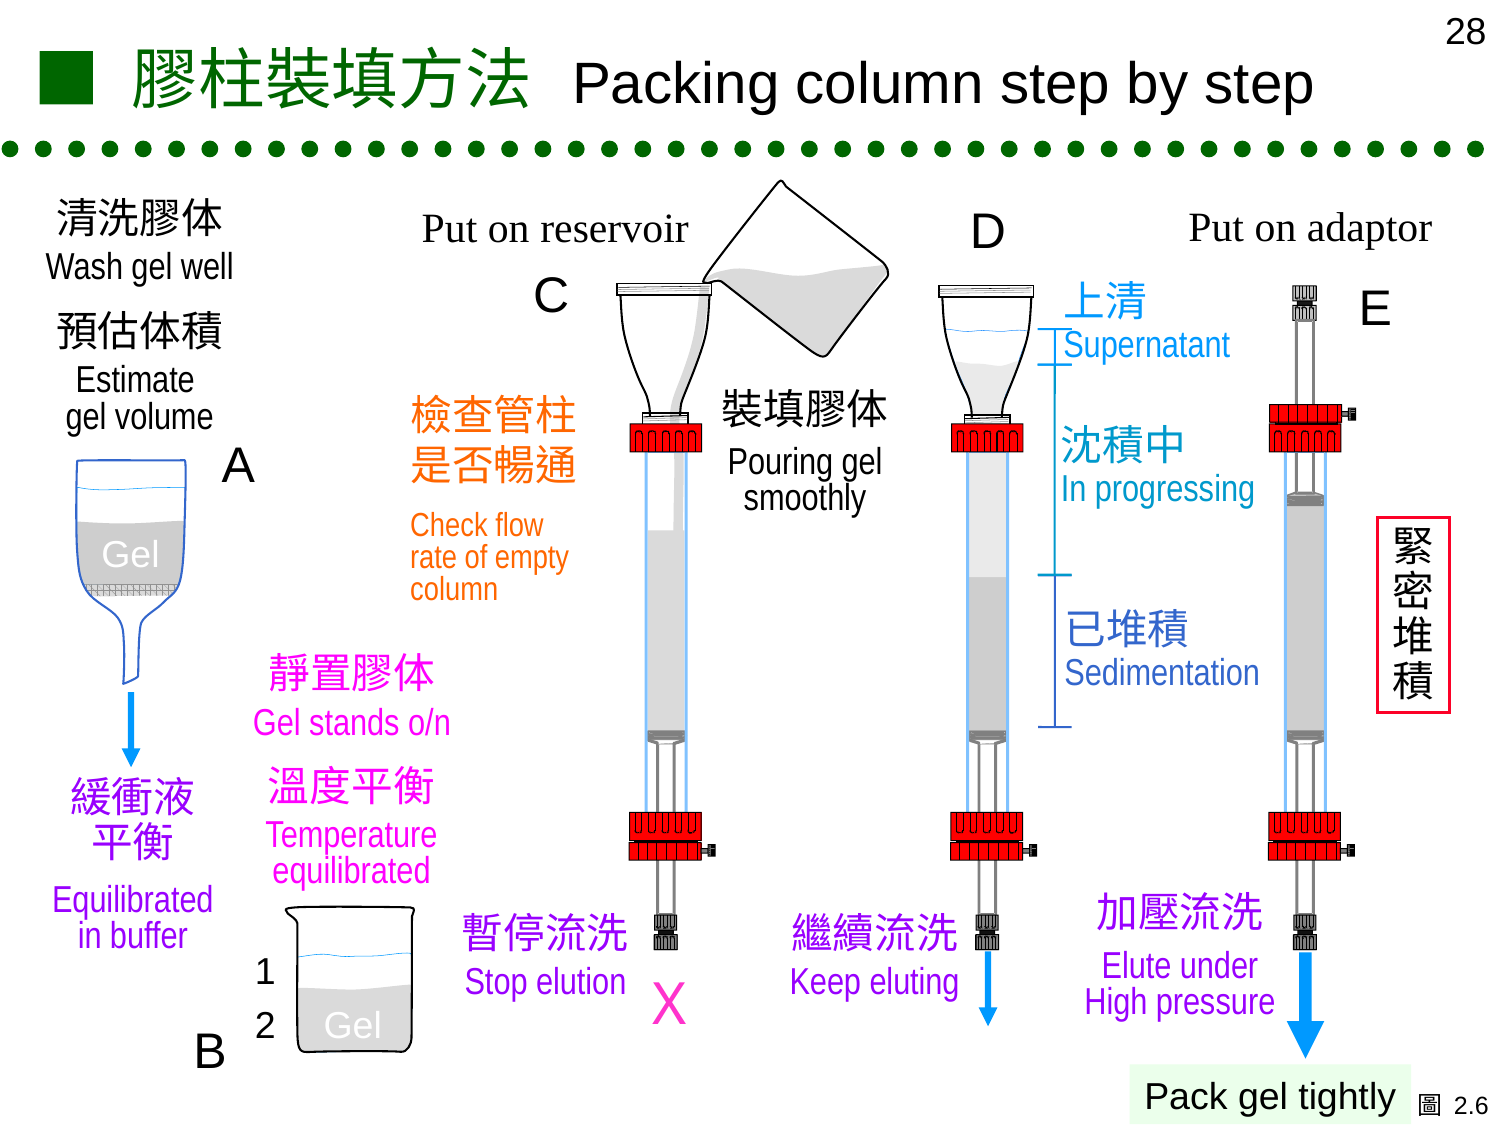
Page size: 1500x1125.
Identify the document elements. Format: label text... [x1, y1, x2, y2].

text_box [1038, 575, 1072, 728]
text_box ■ 膠柱裝填方法 Packing column step by step [19, 29, 1331, 124]
text_box Put on adaptor [1173, 197, 1448, 258]
text_box C [518, 255, 584, 330]
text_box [628, 423, 717, 951]
text_box 靜置膠体 Gel stands o/n [238, 645, 466, 750]
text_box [75, 459, 187, 685]
text_box [124, 692, 138, 768]
text_box 預估体積 Estimate gel volume [41, 303, 238, 444]
text_box Pack gel tightly [1129, 1064, 1412, 1125]
text_box 繼續流洗 Keep eluting [774, 899, 975, 1010]
text_box B [178, 1011, 242, 1087]
text_box 緊 密 堆 積 [1377, 517, 1450, 713]
text_box Put on reservoir [406, 199, 704, 259]
text_box 圖 2.6 [1402, 1078, 1500, 1125]
text_box [703, 180, 889, 357]
text_box D [955, 191, 1022, 267]
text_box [278, 906, 417, 1054]
text_box 清洗膠体 Wash gel well [30, 184, 249, 295]
text_box 緩衝液 平衡 Equilibrated in buffer [37, 768, 229, 964]
text_box 溫度平衡 Temperature equilibrated [250, 757, 453, 899]
text_box E [1343, 268, 1407, 343]
text_box Check flow rate of empty column [395, 503, 608, 614]
text_box A [206, 424, 270, 500]
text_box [1267, 423, 1356, 951]
text_box 暫停流洗 Stop elution [446, 899, 644, 1010]
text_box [1038, 365, 1072, 575]
text_box 沈積中 In progressing [1072, 417, 1268, 518]
text_box 1 2 [240, 930, 278, 1054]
text_box 已堆積 Sedimentation [1072, 600, 1267, 701]
text_box 裝填膠体 Pouring gel smoothly [712, 375, 904, 526]
text_box 檢查管柱 是否暢通 [395, 381, 609, 497]
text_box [617, 283, 712, 425]
text_box X [637, 966, 702, 1045]
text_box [1268, 404, 1357, 426]
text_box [1284, 285, 1327, 404]
text_box [1299, 952, 1312, 1059]
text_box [938, 285, 1038, 951]
text_box 上清 Supernatant [1048, 272, 1246, 373]
text_box 加壓流洗 Elute under High pressure [1069, 884, 1291, 1030]
text_box 28 [1430, 0, 1500, 60]
text_box [981, 951, 995, 1027]
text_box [1038, 329, 1072, 365]
